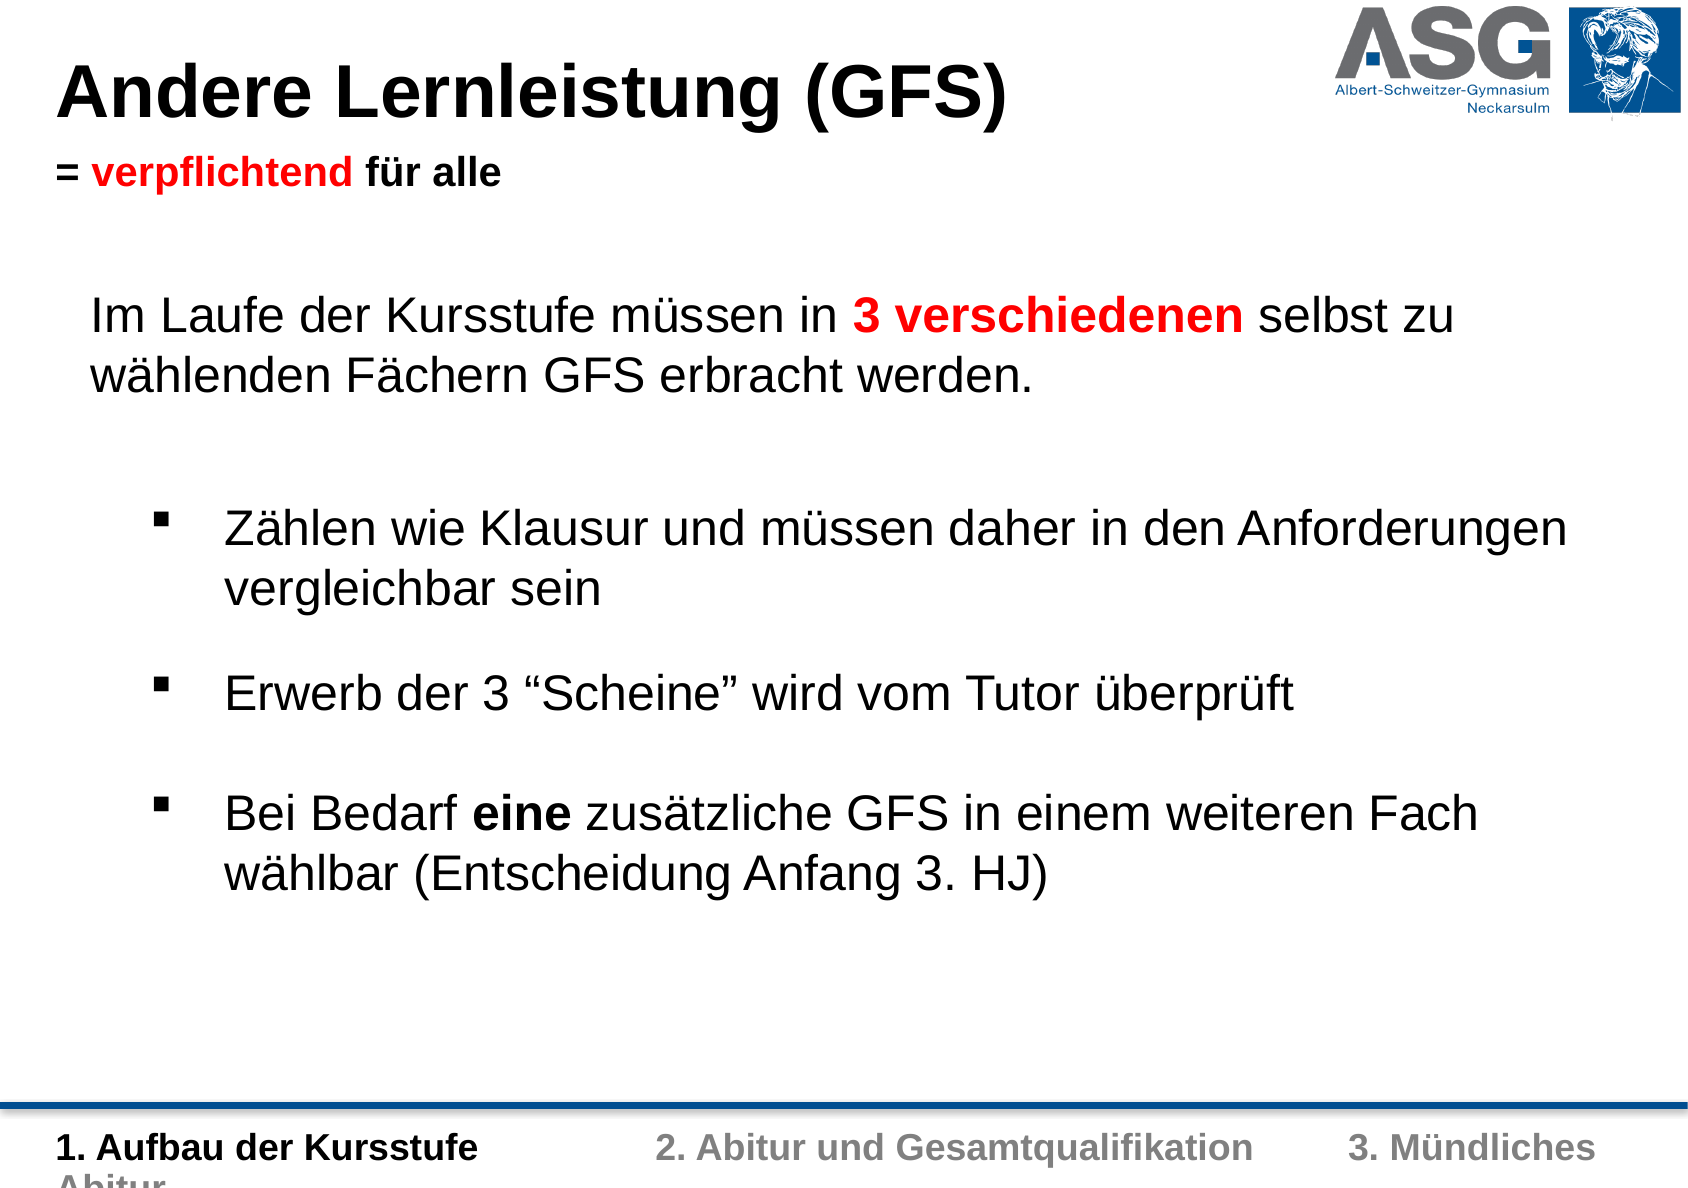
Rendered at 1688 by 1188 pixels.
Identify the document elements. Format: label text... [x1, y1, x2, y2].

text_box Zählen wie Klausur und müssen daher in den Anforderungen vergleichbar sein Erwerb der 3 “Scheine” wird vom Tutor überprüft Bei Bedarf eine zusätzliche GFS in einem weiteren Fach wählbar (Entscheidung Anfang 3. HJ) [135, 488, 1624, 909]
text_box Andere Lernleistung (GFS) = verpflichtend für alle [40, 34, 1659, 203]
text_box 1. Aufbau der Kursstufe 2. Abitur und Gesamtqualifikation 3. Mündliches Abitur [40, 1120, 1688, 1188]
text_box Im Laufe der Kursstufe müssen in 3 verschiedenen selbst zu wählenden Fächern GFS erbracht werden. [76, 274, 1659, 411]
